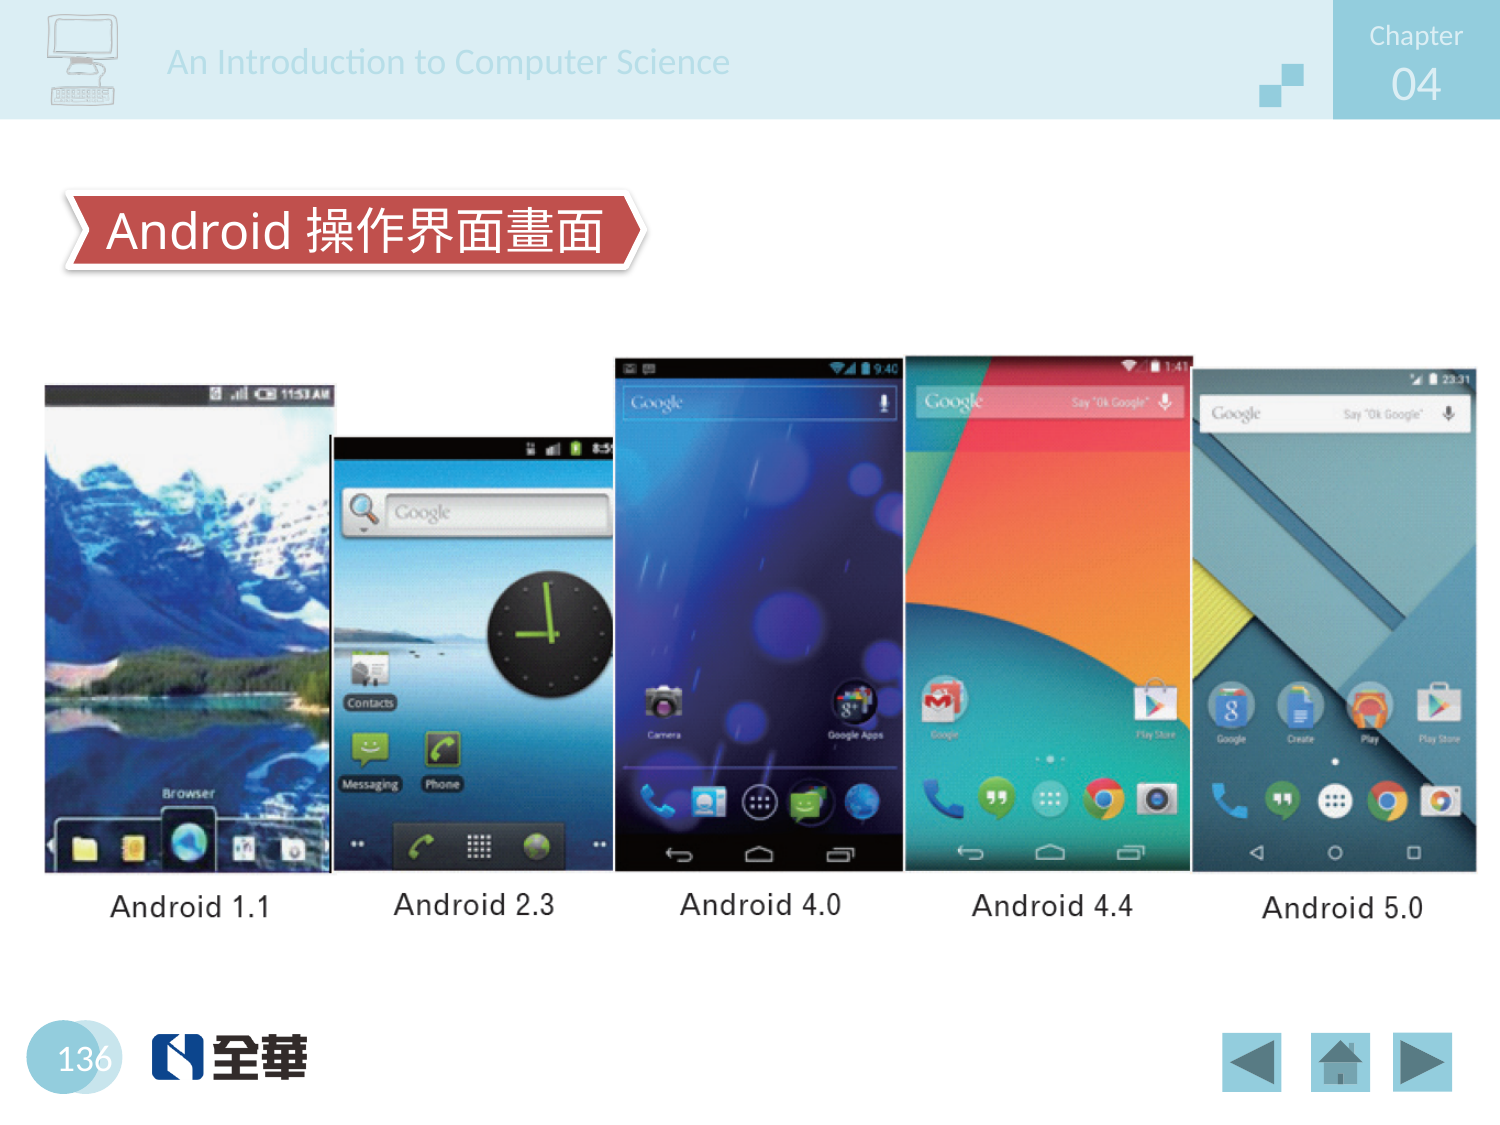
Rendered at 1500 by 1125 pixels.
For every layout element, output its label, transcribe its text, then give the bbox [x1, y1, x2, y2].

text_box Android操作界面畫面 [65, 189, 647, 270]
picture [152, 1034, 307, 1080]
picture [47, 14, 118, 106]
picture [26, 340, 1489, 925]
